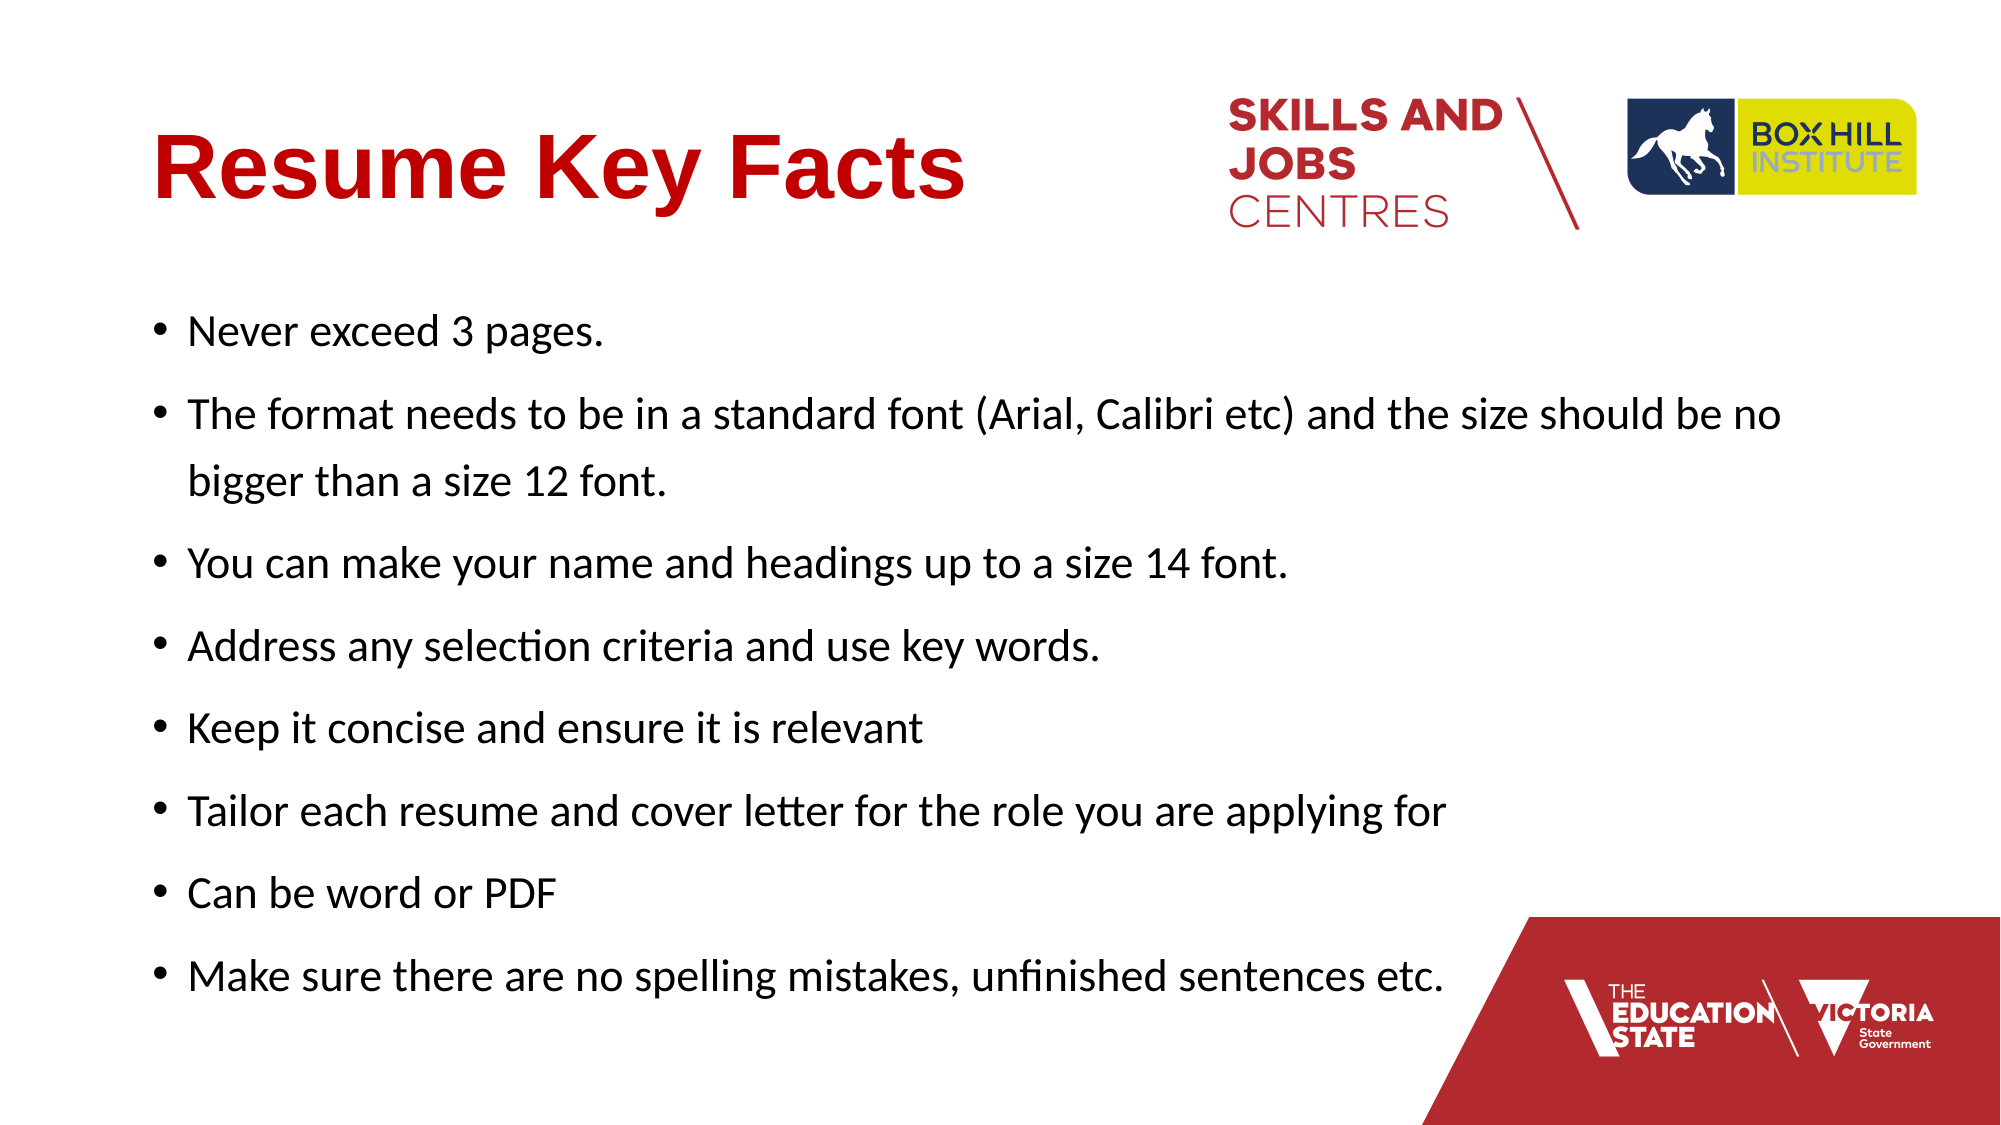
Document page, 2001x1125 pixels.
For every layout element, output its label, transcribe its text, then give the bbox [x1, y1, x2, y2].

title Resume Key Facts [137, 59, 1180, 278]
list Never exceed 3 pages. The format needs to be in a standard font (Arial, Calibri etc) and the size should be no bigger than a size 12 font. You can make your name and headings up to a size 14 font. Address any selection criteria and use key words. Keep it concise and ensure it is relevant Tailor each resume and cover letter for the role you are applying for Can be word or PDF Make sure there are no spelling mistakes, unfinished sentences etc. [137, 299, 1863, 1014]
picture [0, 0, 2001, 1125]
